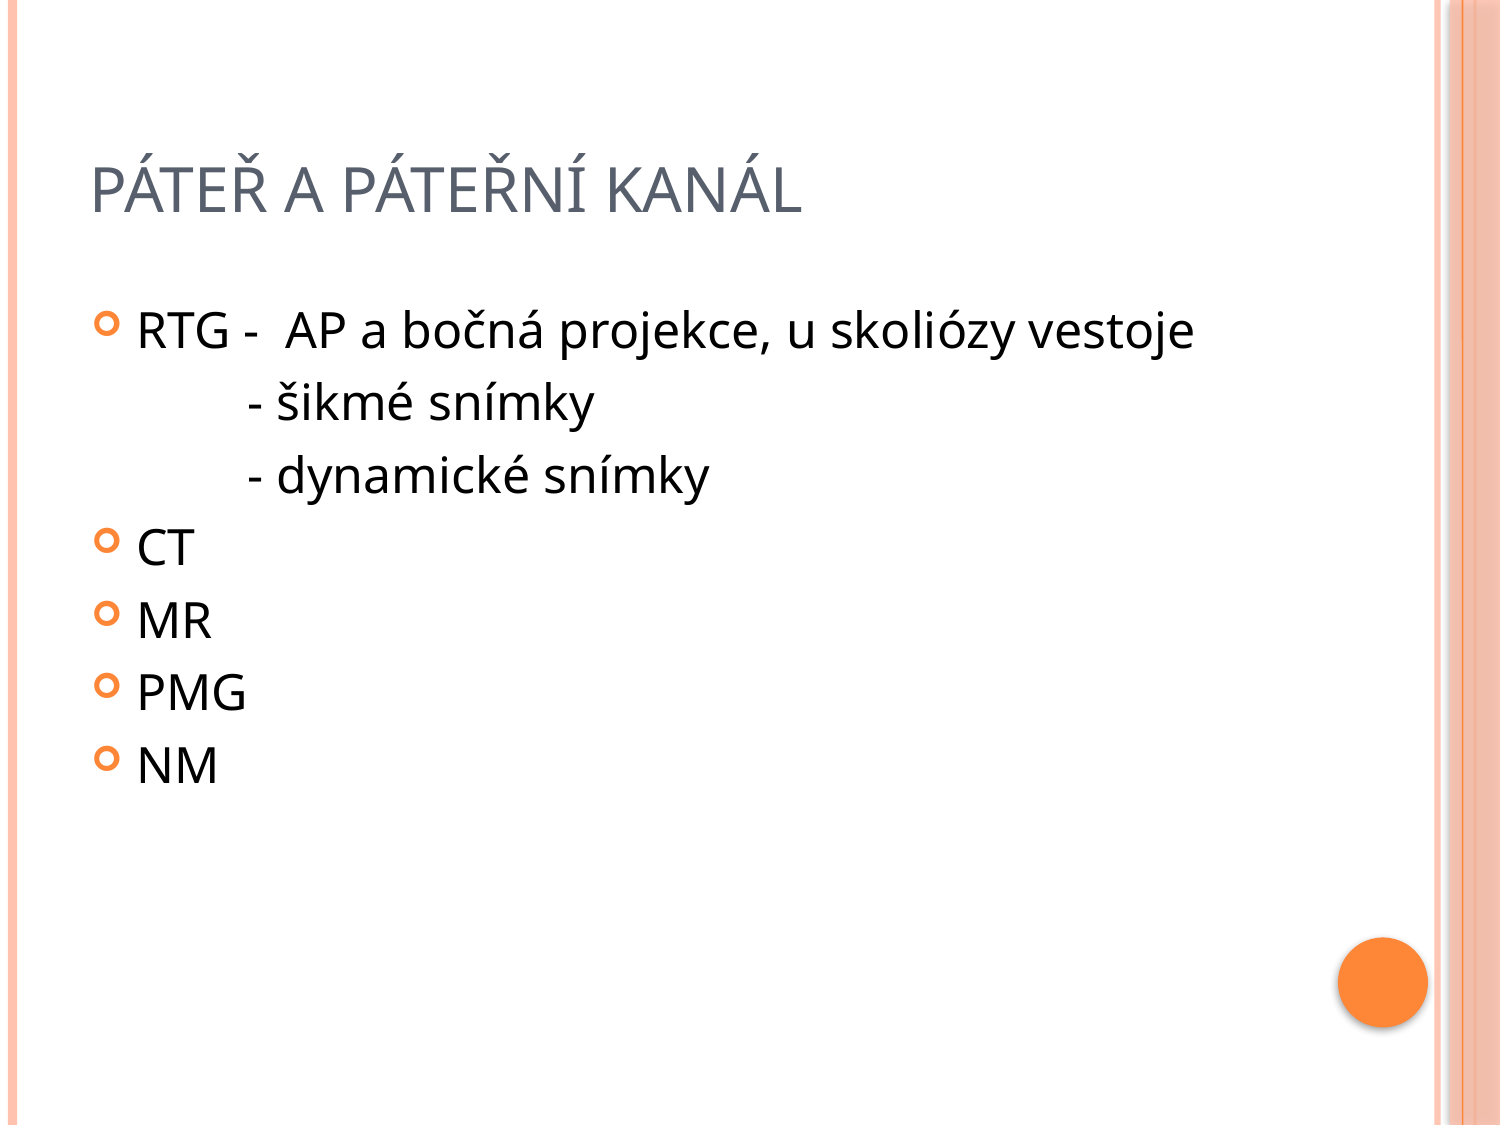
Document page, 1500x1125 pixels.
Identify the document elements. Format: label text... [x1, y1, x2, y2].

list RTG - AP a bočná projekce, u skoliózy vestoje - šikmé snímky - dynamické snímky CT MR PMG NM [76, 290, 1425, 1005]
title Páteř a páteřní kanál [75, 45, 1300, 233]
